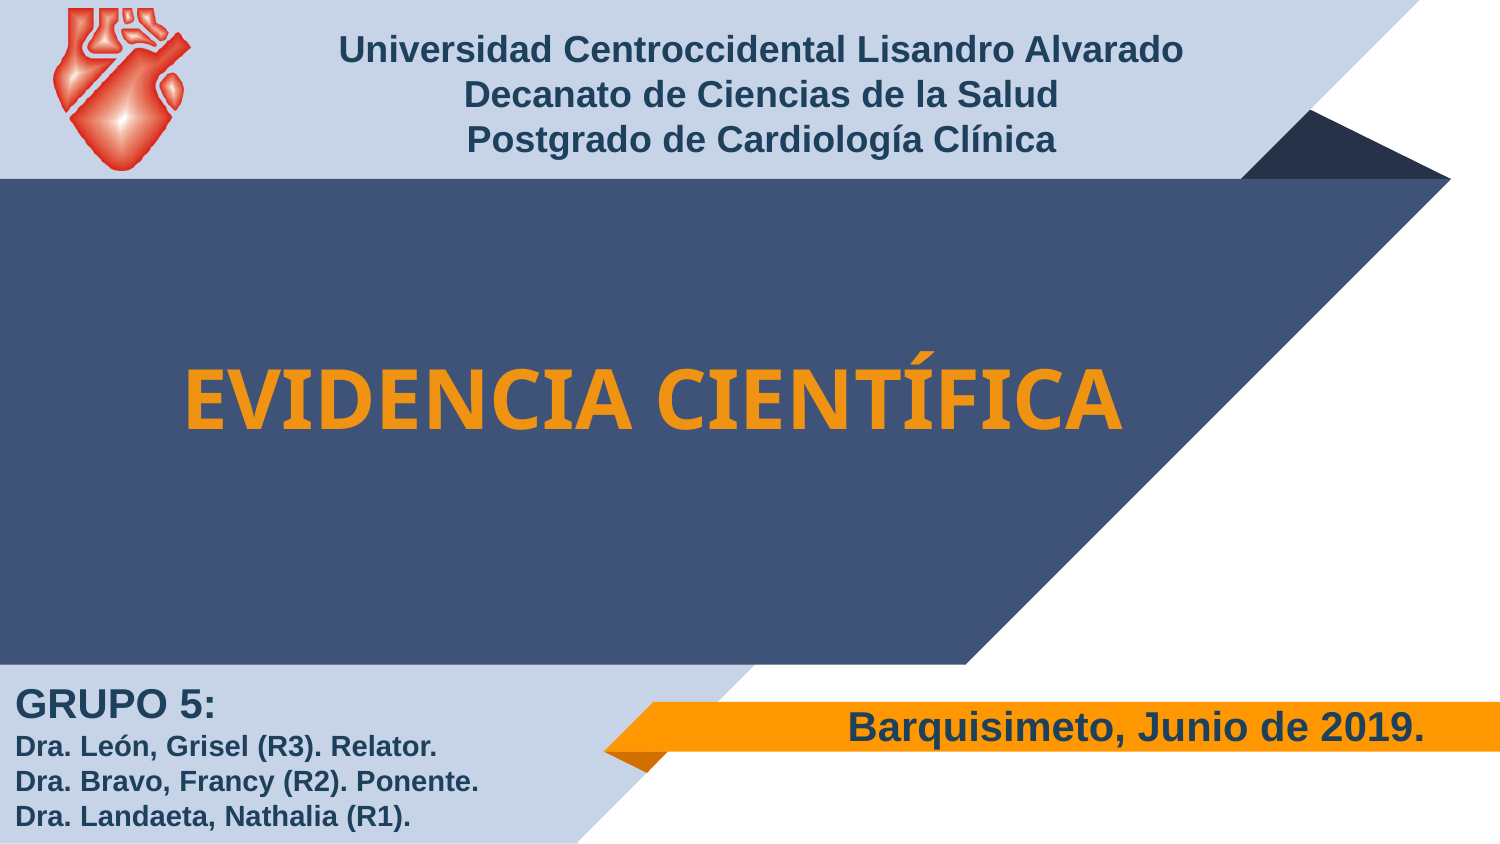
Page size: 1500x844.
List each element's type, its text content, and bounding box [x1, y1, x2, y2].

text_box Universidad Centroccidental Lisandro Alvarado Decanato de Ciencias de la Salud Postgrado de Cardiología Clínica [253, 0, 1270, 186]
text_box GRUPO 5: Dra. León, Grisel (R3). Relator. Dra. Bravo, Francy (R2). Ponente. Dra. Landaeta, Nathalia (R1). [0, 673, 597, 836]
picture [52, 8, 191, 171]
text_box Barquisimeto, Junio de 2019. [832, 685, 1483, 765]
text_box EVIDENCIA CIENTÍFICA [159, 339, 1146, 455]
